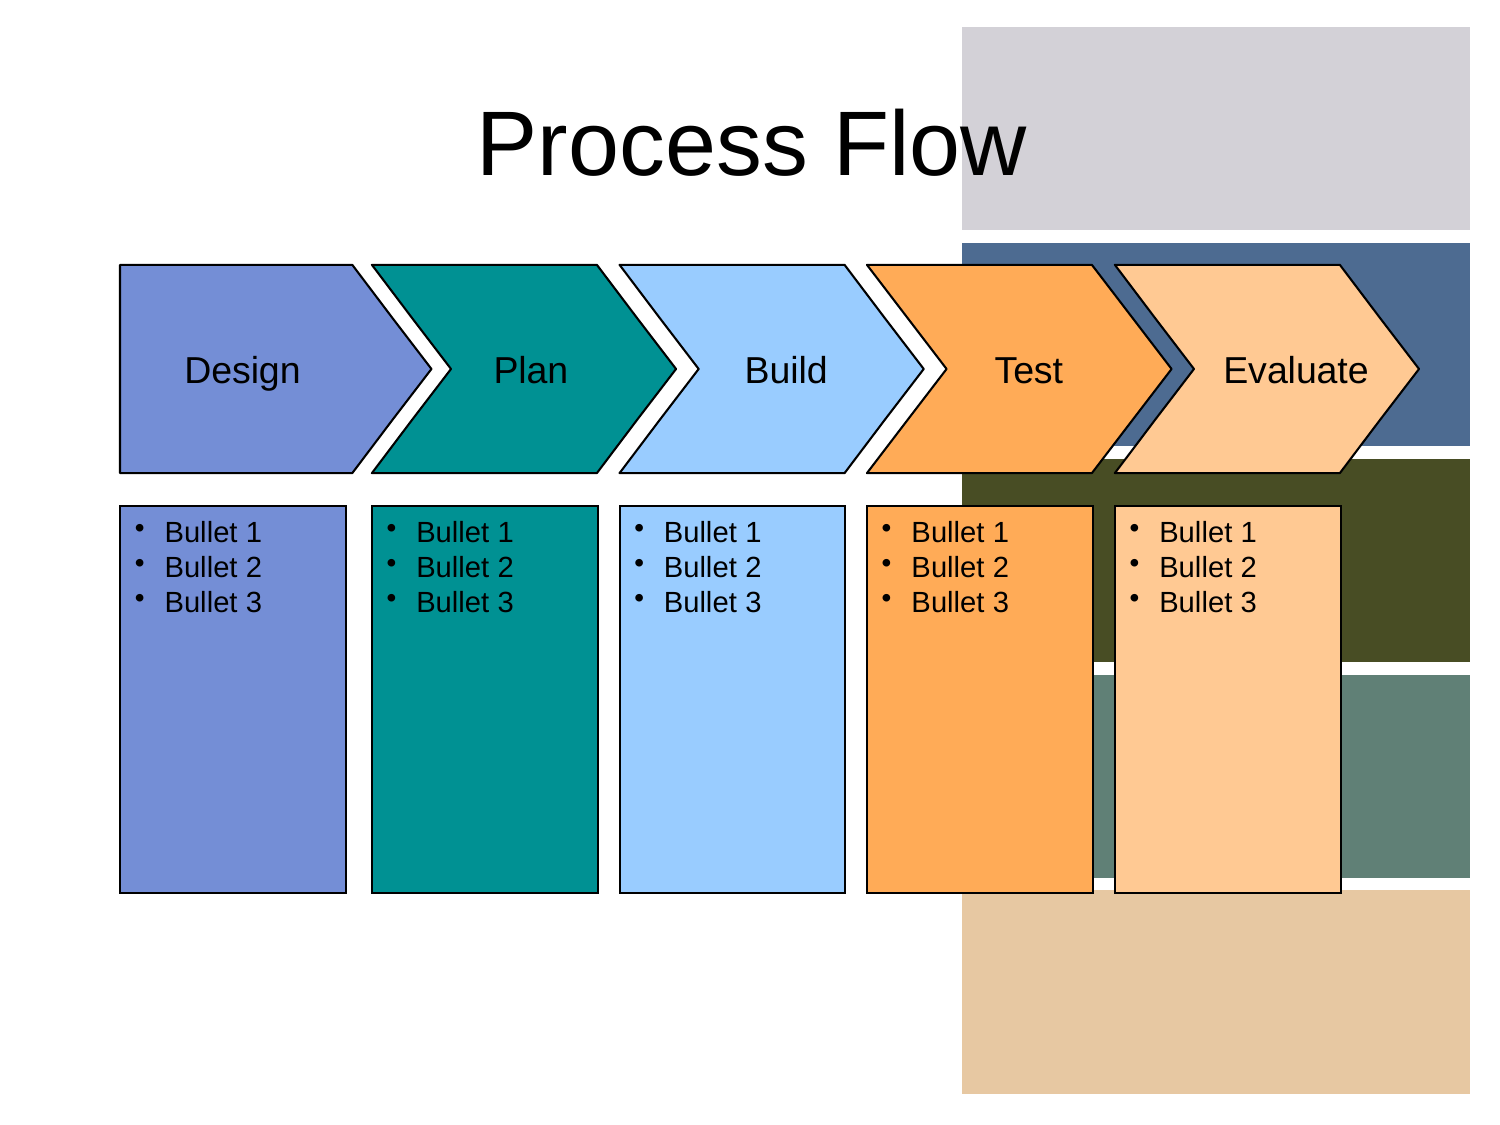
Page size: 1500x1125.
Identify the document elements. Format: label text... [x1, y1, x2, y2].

title Process Flow [79, 45, 1425, 233]
text_box [866, 264, 1172, 474]
text_box Evaluate [1208, 338, 1384, 399]
text_box Bullet 1 Bullet 2 Bullet 3 [866, 506, 1093, 893]
text_box Bullet 1 Bullet 2 Bullet 3 [120, 506, 346, 893]
text_box Design [169, 338, 316, 399]
text_box Bullet 1 Bullet 2 Bullet 3 [371, 506, 598, 893]
text_box [1114, 264, 1420, 474]
text_box [371, 264, 677, 474]
text_box [619, 264, 924, 474]
text_box Build [729, 338, 843, 399]
text_box Bullet 1 Bullet 2 Bullet 3 [1114, 506, 1341, 893]
text_box Test [979, 338, 1079, 399]
text_box Plan [478, 338, 584, 399]
text_box Bullet 1 Bullet 2 Bullet 3 [619, 506, 846, 893]
text_box [120, 264, 432, 474]
